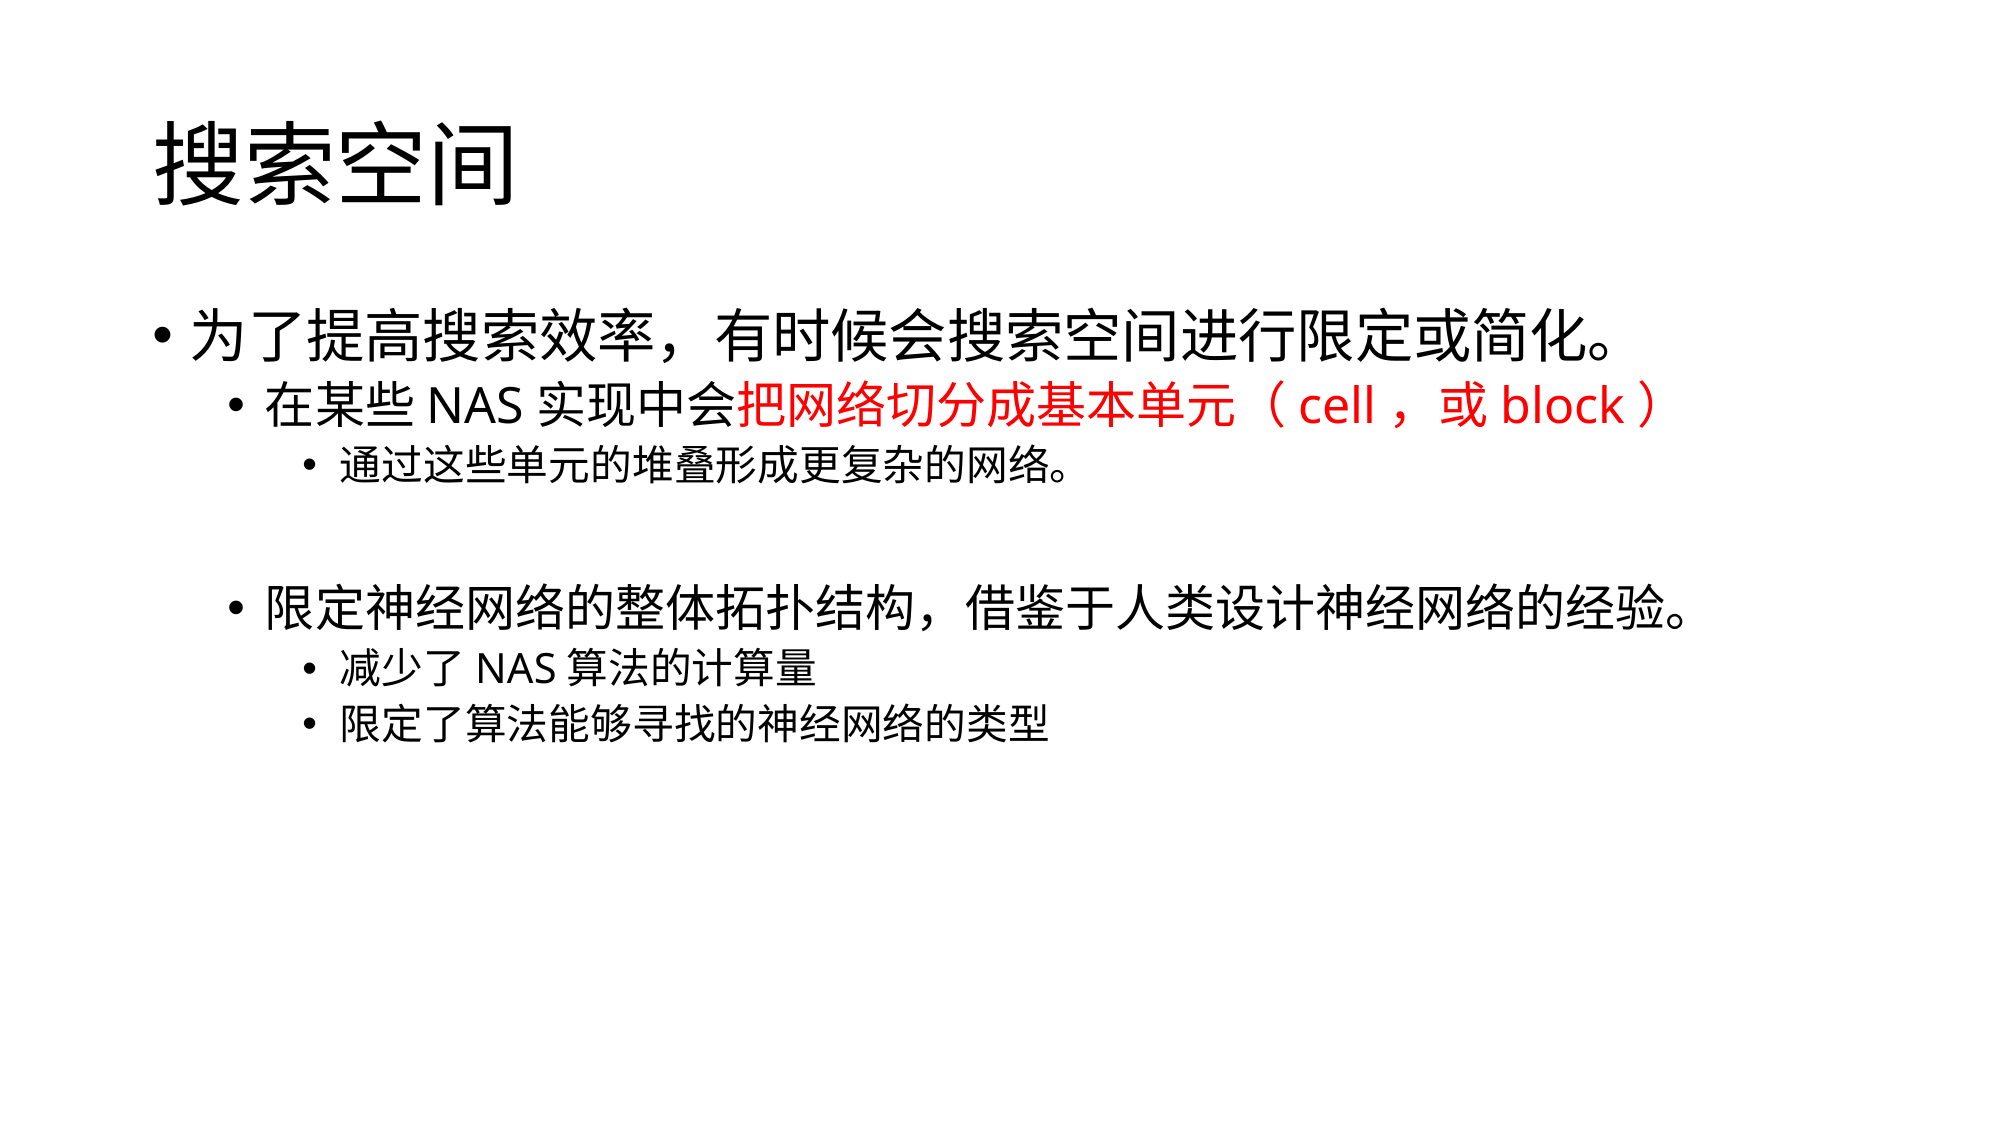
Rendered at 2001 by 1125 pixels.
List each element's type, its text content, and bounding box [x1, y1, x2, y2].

list 为了提高搜索效率，有时候会搜索空间进行限定或简化。 在某些NAS实现中会把网络切分成基本单元（cell，或block） 通过这些单元的堆叠形成更复杂的网络。 限定神经网络的整体拓扑结构，借鉴于人类设计神经网络的经验。 减少了NAS算法的计算量 限定了算法能够寻找的神经网络的类型 [137, 299, 1863, 1014]
title 搜索空间 [137, 59, 1863, 278]
